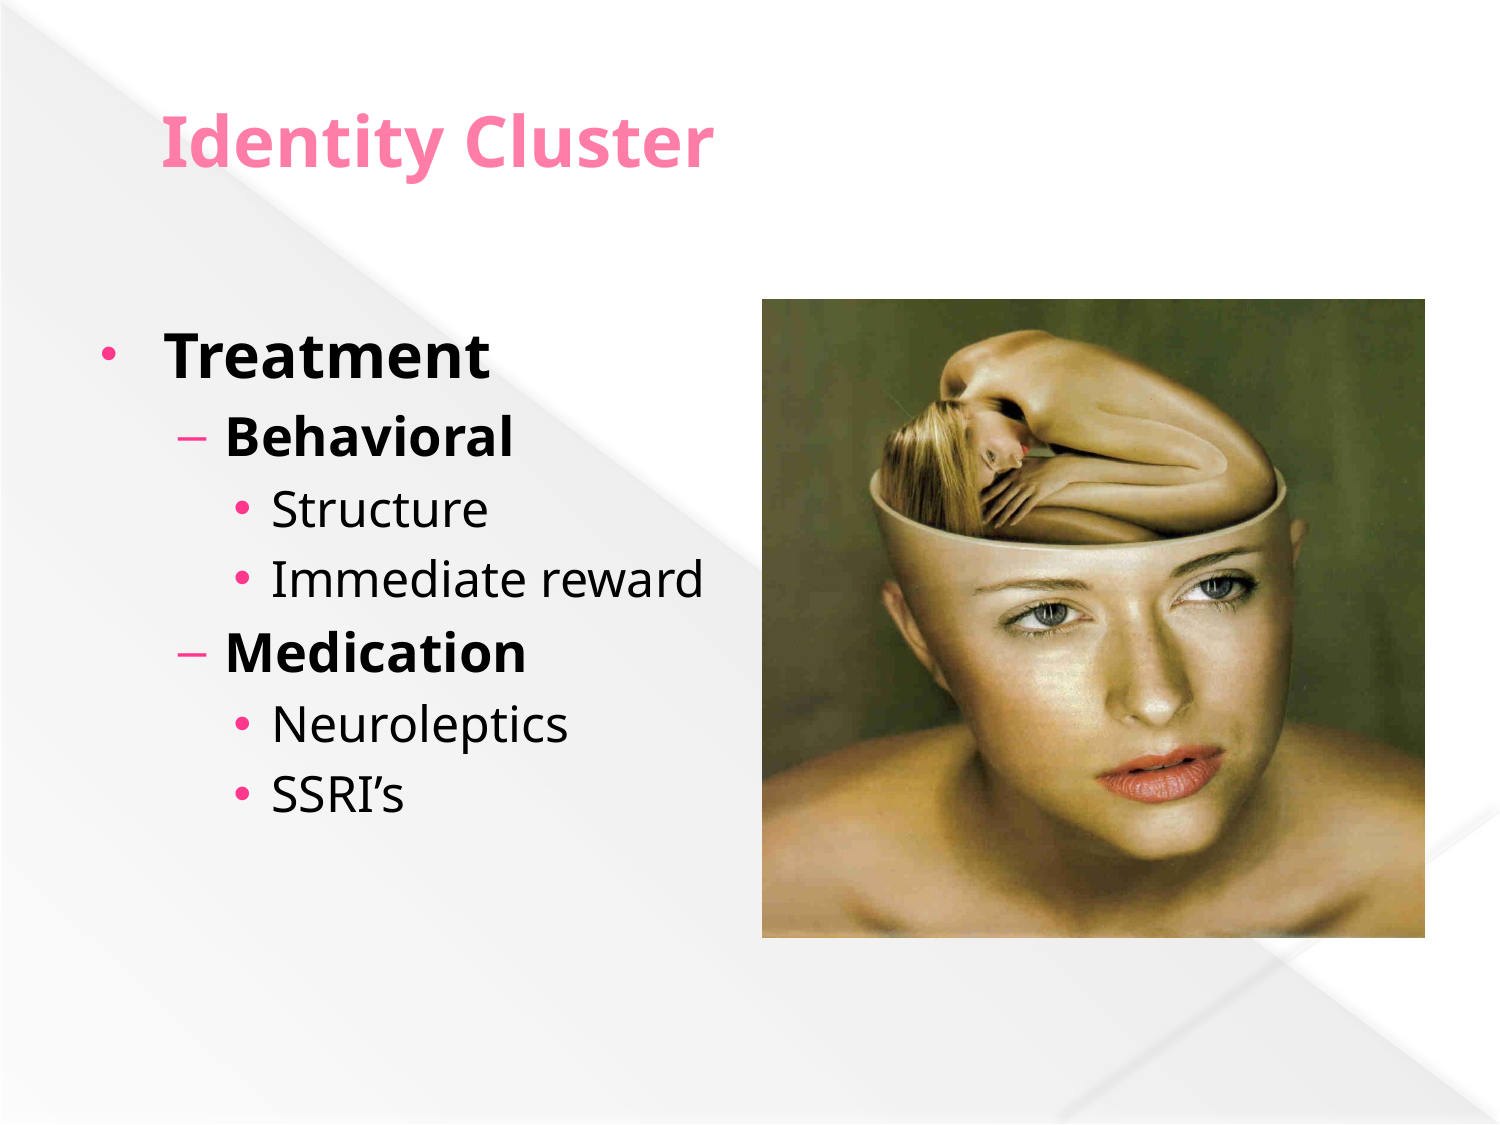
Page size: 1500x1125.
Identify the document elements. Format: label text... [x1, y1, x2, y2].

list Treatment Behavioral Structure Immediate reward Medication Neuroleptics SSRI’s [75, 308, 1425, 1059]
title Identity Cluster [75, 88, 1425, 189]
picture [762, 299, 1426, 938]
